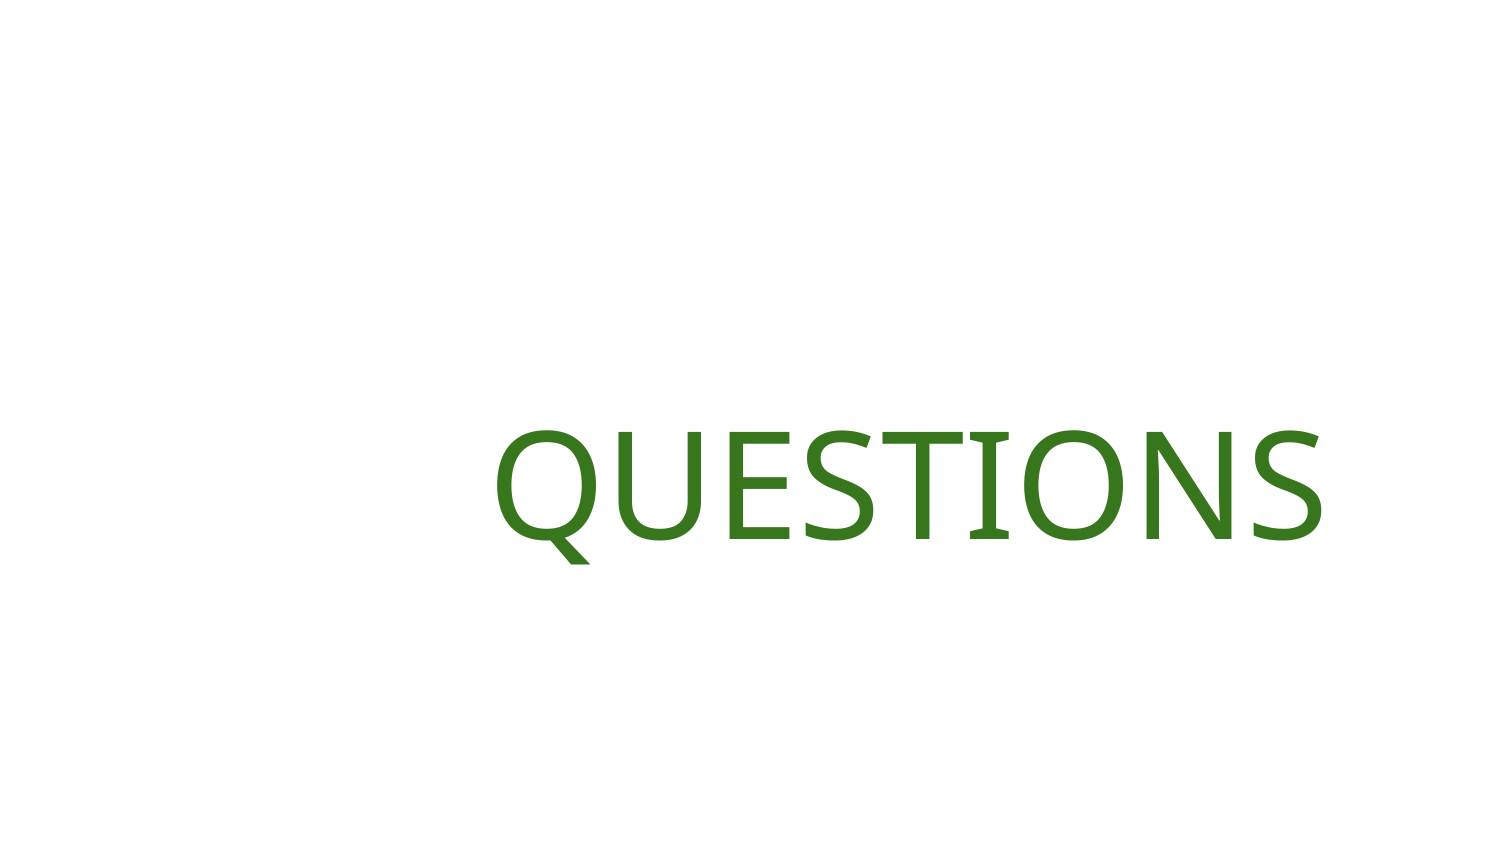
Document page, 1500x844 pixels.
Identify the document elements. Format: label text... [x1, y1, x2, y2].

list QUESTIONS [51, 141, 1449, 703]
